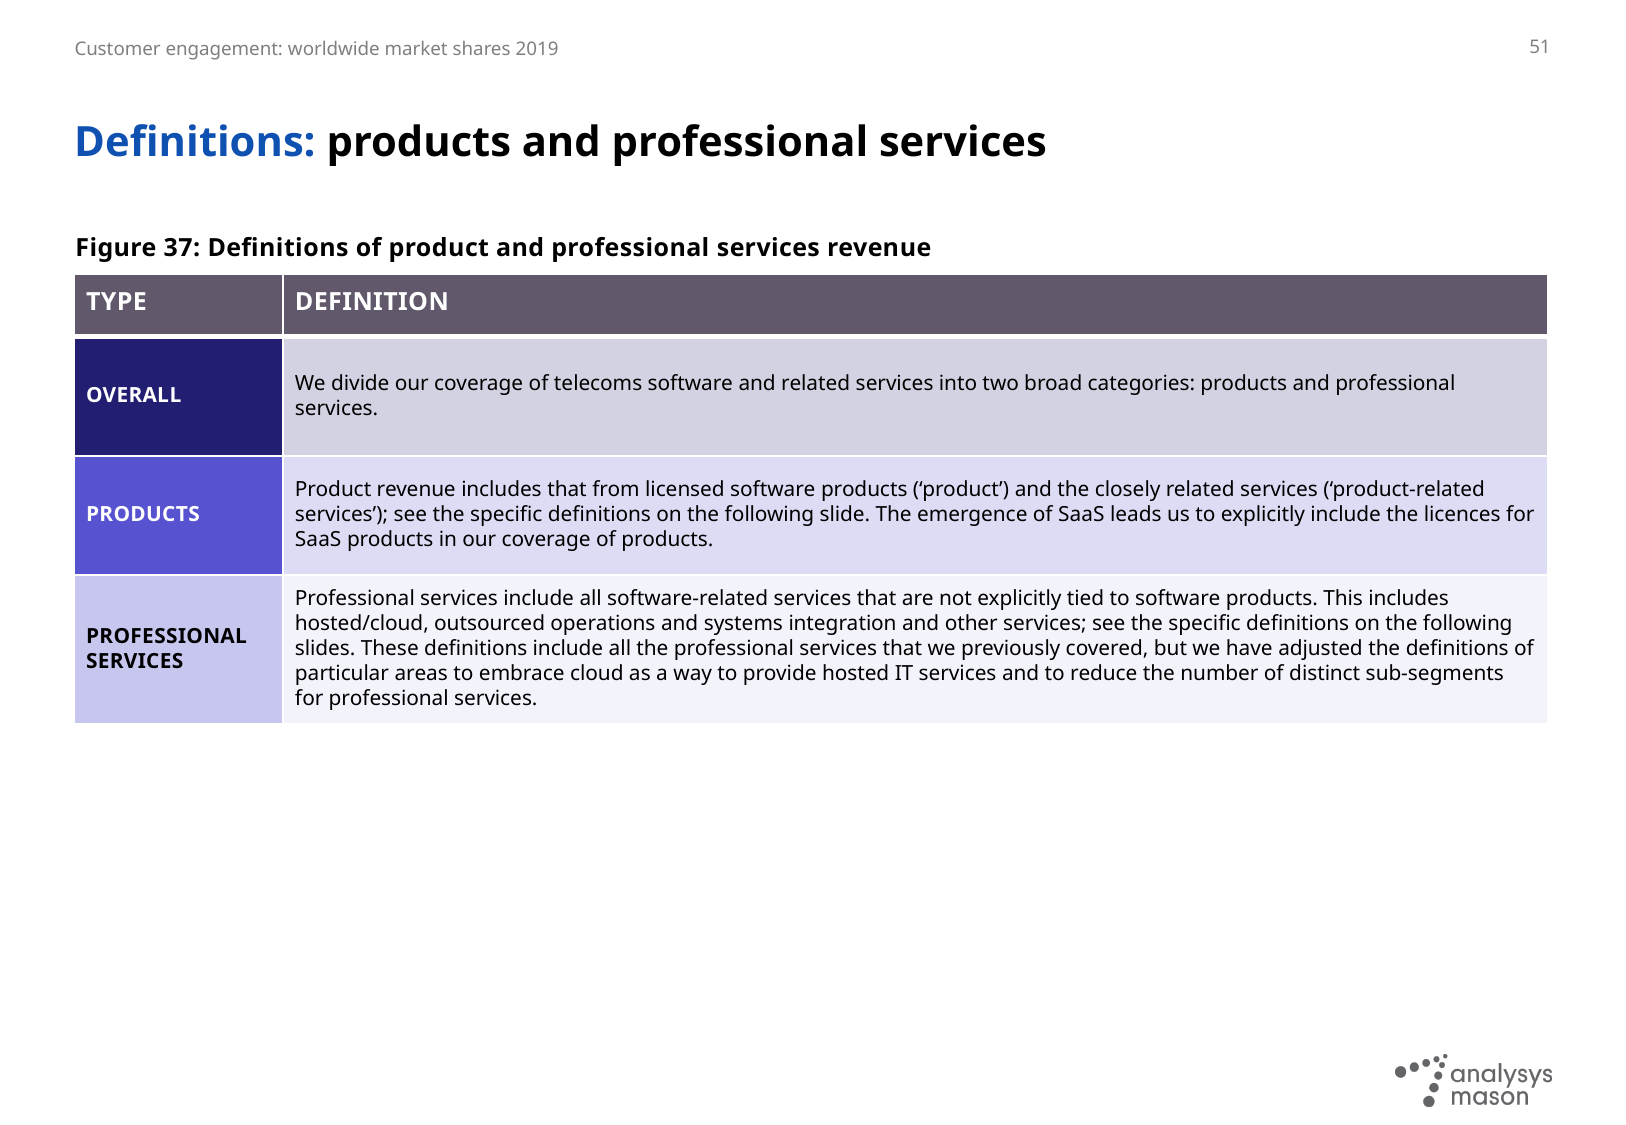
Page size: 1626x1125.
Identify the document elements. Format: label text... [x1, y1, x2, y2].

table_header TYPE [75, 275, 282, 334]
slide_number 51 [1438, 24, 1551, 72]
list Figure 37: Definitions of product and professional services revenue [75, 224, 1551, 266]
table_cell Professional services include all software-related services that are not explicitly tied to software products. This includes hosted/cloud, outsourced operations and systems integration and other services; see the specific definitions on the following slides. These definitions include all the professional services that we previously covered, but we have adjusted the definitions of particular areas to embrace cloud as a way to provide hosted IT services and to reduce the number of distinct sub-segments for professional services. [284, 576, 1547, 723]
table_cell OVERALL [75, 339, 282, 455]
table_cell PROFESSIONAL SERVICES [75, 576, 282, 723]
table_cell Product revenue includes that from licensed software products (‘product’) and the closely related services (‘product-related services’); see the specific definitions on the following slide. The emergence of SaaS leads us to explicitly include the licences for SaaS products in our coverage of products. [284, 457, 1547, 574]
table_cell We divide our coverage of telecoms software and related services into two broad categories: products and professional services. [284, 339, 1547, 455]
table_cell PRODUCTS [75, 457, 282, 574]
picture [1395, 1054, 1552, 1107]
table_header DEFINITION [284, 275, 1547, 334]
title Definitions: products and professional services [74, 76, 1551, 201]
